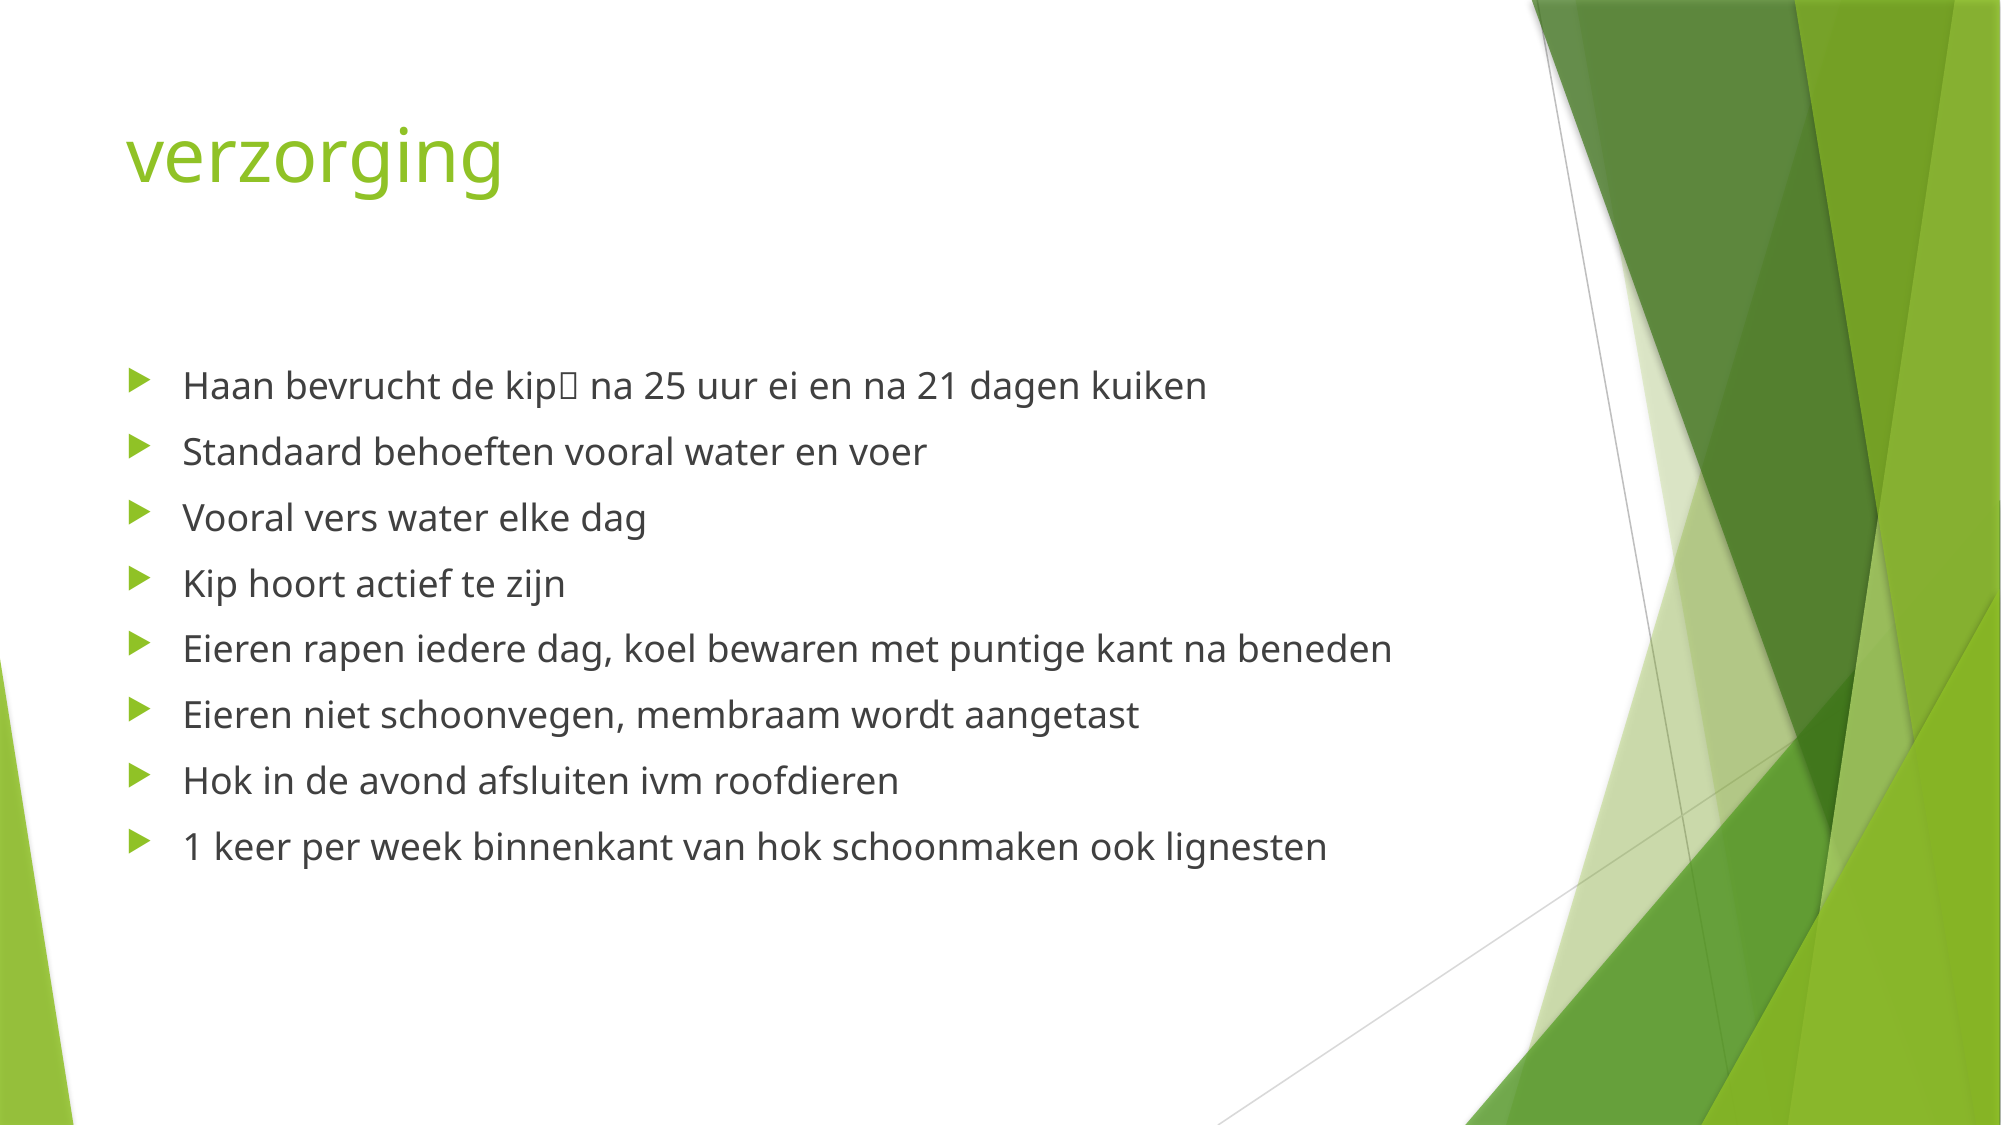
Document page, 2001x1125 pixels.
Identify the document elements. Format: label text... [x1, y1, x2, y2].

list Haan bevrucht de kip na 25 uur ei en na 21 dagen kuiken Standaard behoeften vooral water en voer Vooral vers water elke dag Kip hoort actief te zijn Eieren rapen iedere dag, koel bewaren met puntige kant na beneden Eieren niet schoonvegen, membraam wordt aangetast Hok in de avond afsluiten ivm roofdieren 1 keer per week binnenkant van hok schoonmaken ook lignesten [111, 354, 1522, 992]
title verzorging [111, 99, 1522, 317]
